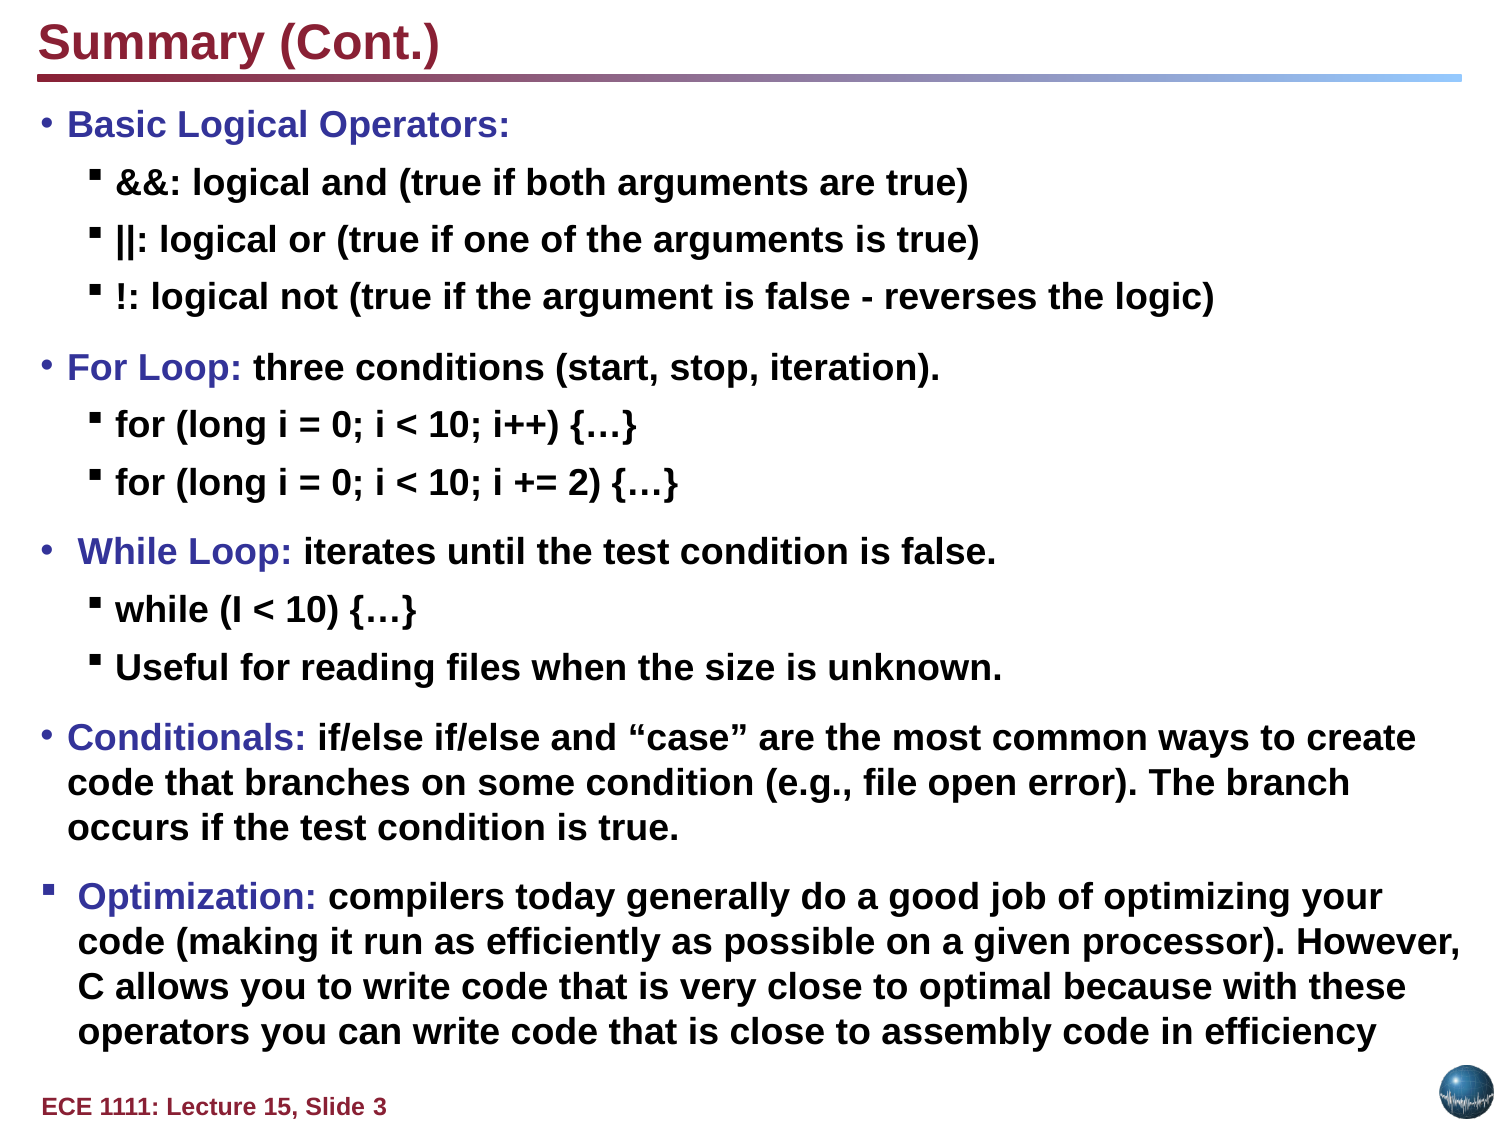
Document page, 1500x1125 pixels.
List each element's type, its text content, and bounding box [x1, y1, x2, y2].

text_box Summary (Cont.) [37, 9, 1463, 70]
picture [1439, 1065, 1494, 1119]
text_box Basic Logical Operators: &&: logical and (true if both arguments are true) ||: logical or (true if one of the arguments is true) !: logical not (true if the argument is false - reverses the logic) For Loop: three conditions (start, stop, iteration). for (long i = 0; i < 10; i++) {…} for (long i = 0; i < 10; i += 2) {…} While Loop: iterates until the test condition is false. while (I < 10) {…} Useful for reading files when the size is unknown. Conditionals: if/else if/else and “case” are the most common ways to create code that branches on some condition (e.g., file open error). The branch occurs if the test condition is true. Optimization: compilers today generally do a good job of optimizing your code (making it run as efficiently as possible on a given processor). However, C allows you to write code that is very close to optimal because with these operators you can write code that is close to assembly code in efficiency [38, 99, 1463, 1058]
